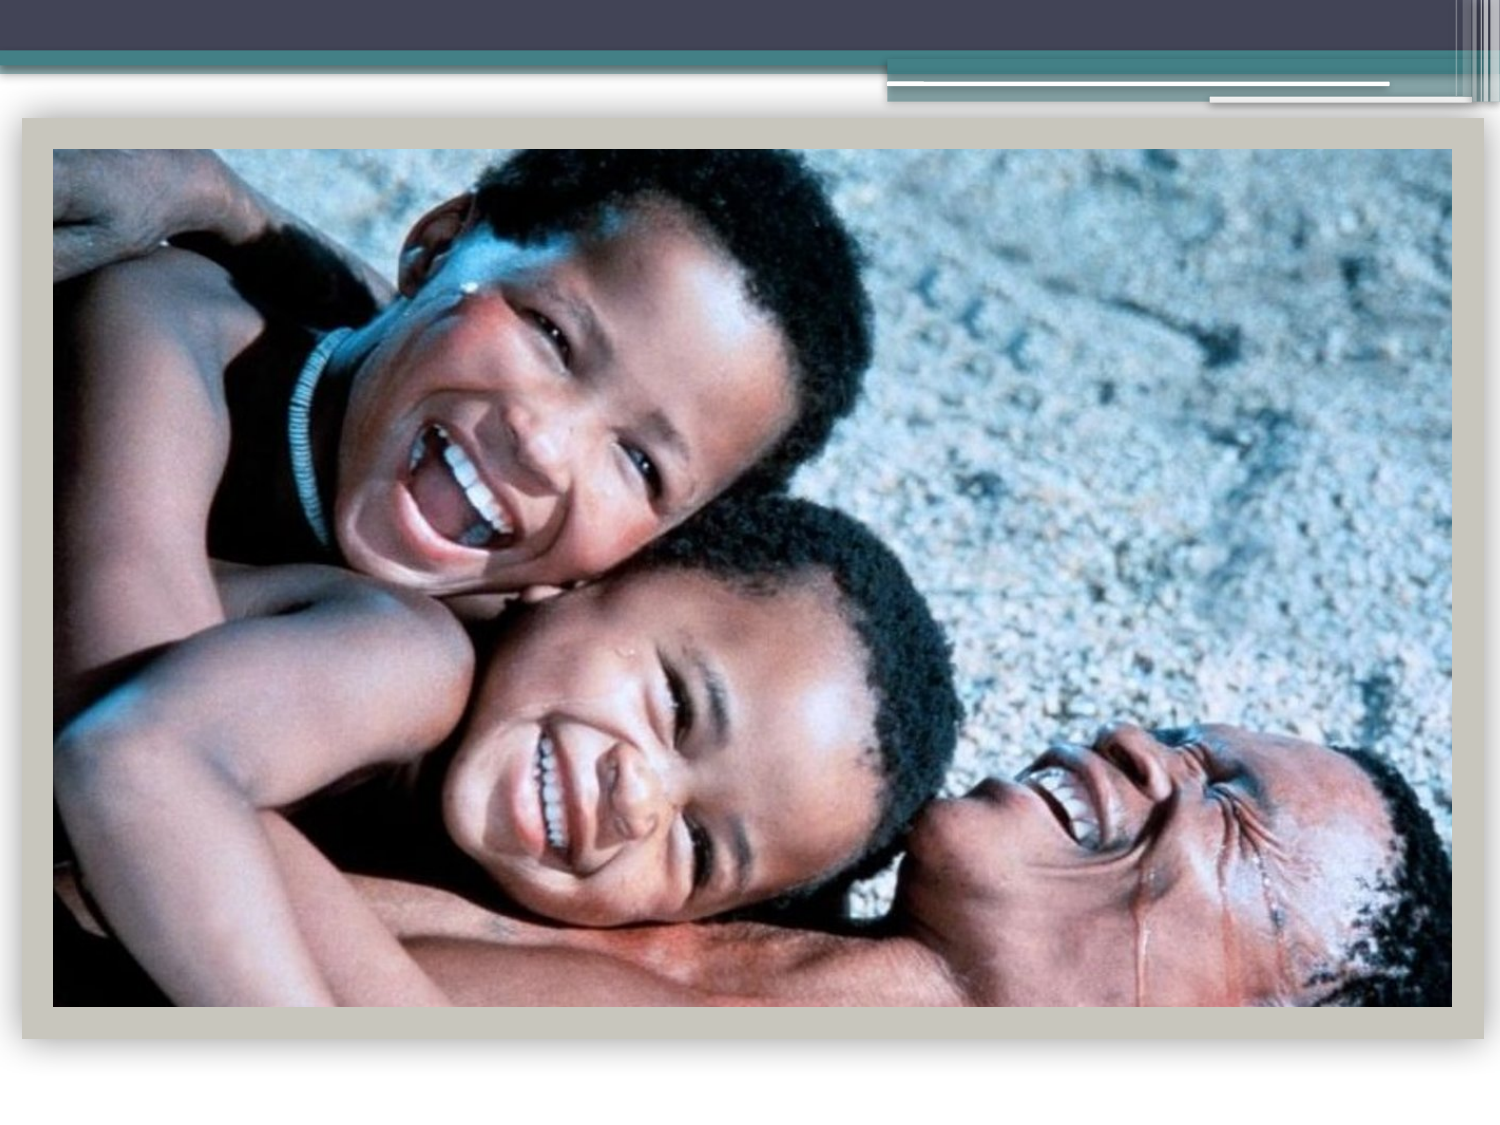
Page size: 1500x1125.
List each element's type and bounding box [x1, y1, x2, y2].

list [52, 148, 1453, 1008]
